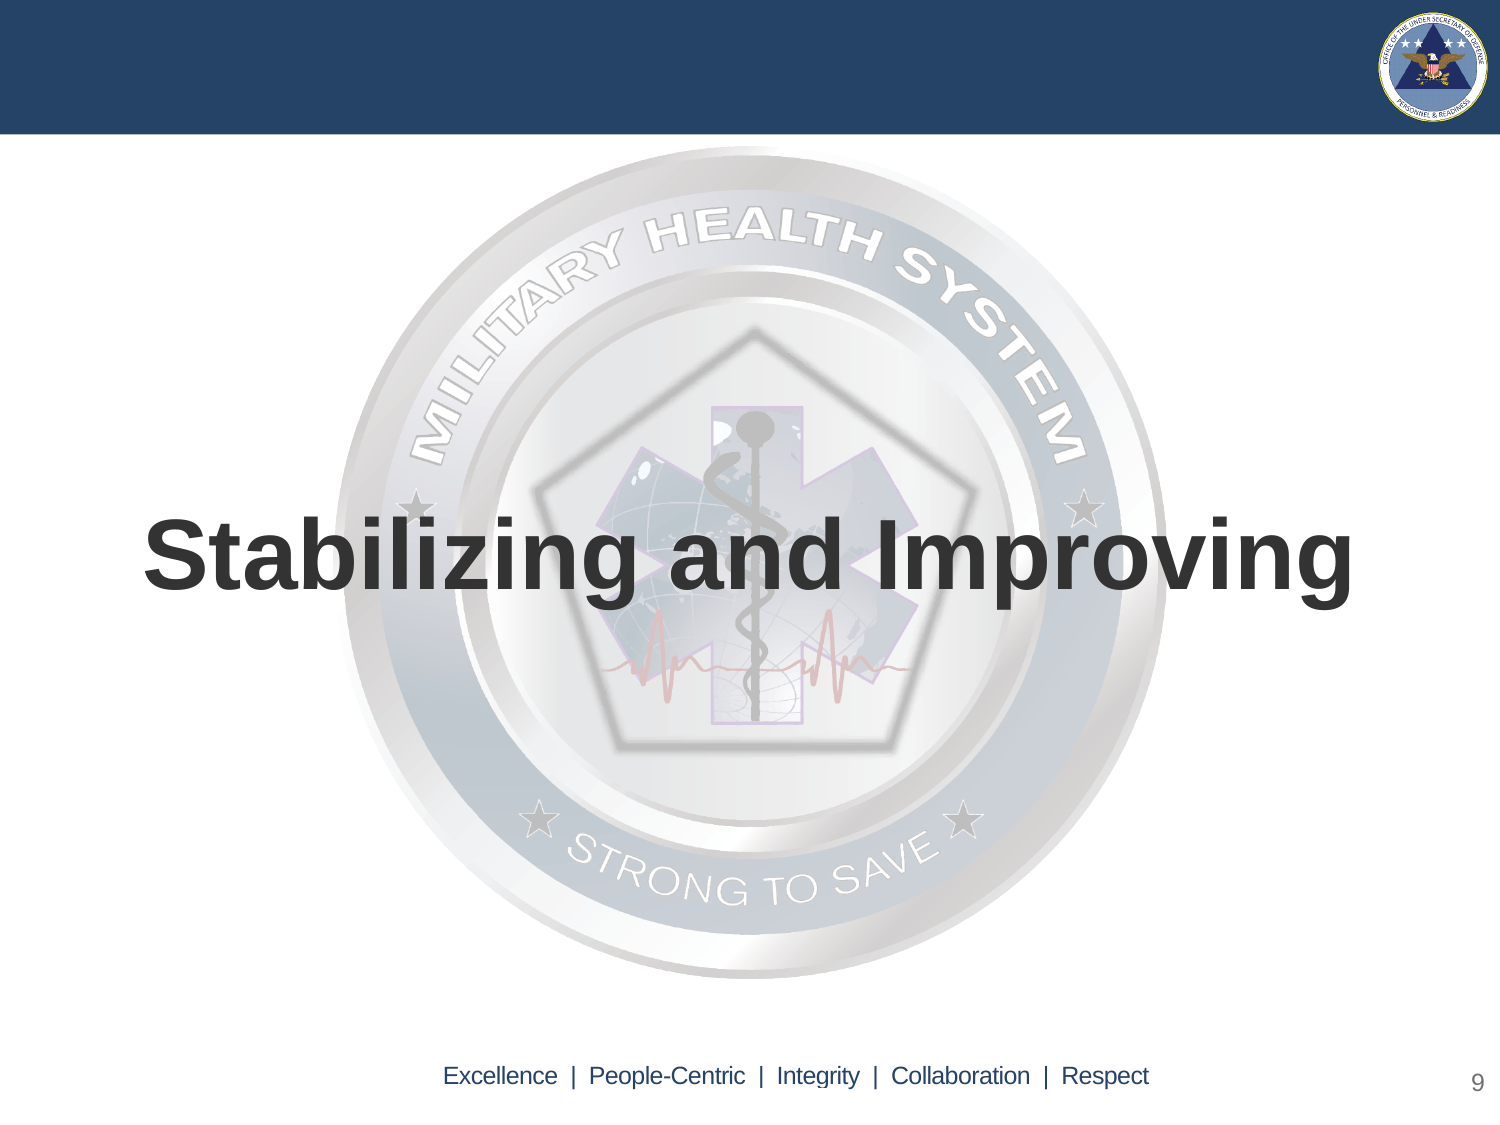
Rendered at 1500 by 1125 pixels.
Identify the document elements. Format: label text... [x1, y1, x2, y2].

slide_number 9 [1291, 1059, 1500, 1120]
title Stabilizing and Improving [1167, 495, 1462, 630]
title Stabilizing and Improving [38, 495, 333, 630]
picture [1378, 12, 1488, 122]
picture [333, 146, 1167, 979]
